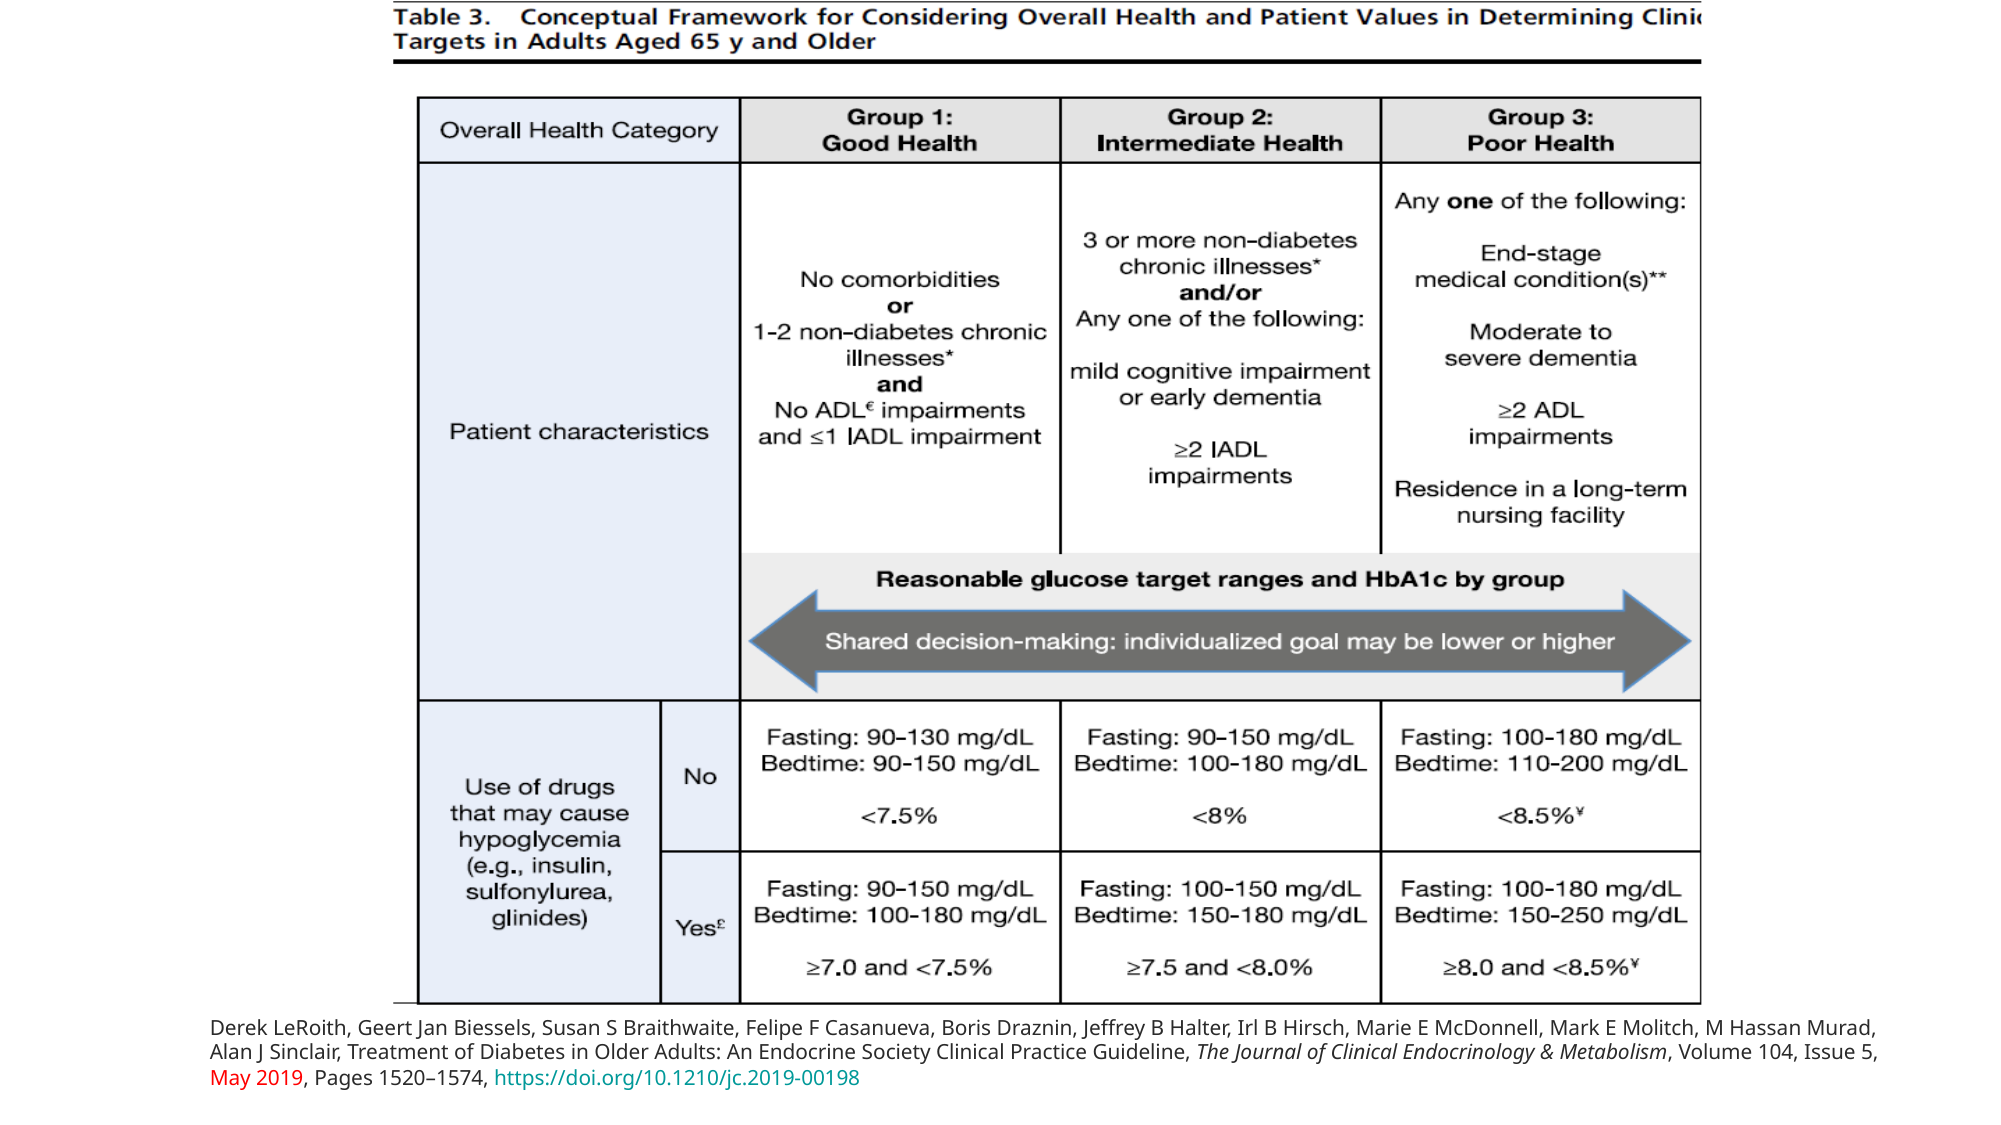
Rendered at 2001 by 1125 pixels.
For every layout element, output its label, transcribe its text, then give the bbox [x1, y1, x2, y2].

text_box Derek LeRoith, Geert Jan Biessels, Susan S Braithwaite, Felipe F Casanueva, Boris Draznin, Jeffrey B Halter, Irl B Hirsch, Marie E McDonnell, Mark E Molitch, M Hassan Murad, Alan J Sinclair, Treatment of Diabetes in Older Adults: An Endocrine Society Clinical Practice Guideline, The Journal of Clinical Endocrinology & Metabolism, Volume 104, Issue 5, May 2019, Pages 1520–1574, https://doi.org/10.1210/jc.2019-00198 [195, 1006, 2000, 1125]
picture [392, 0, 1702, 1005]
